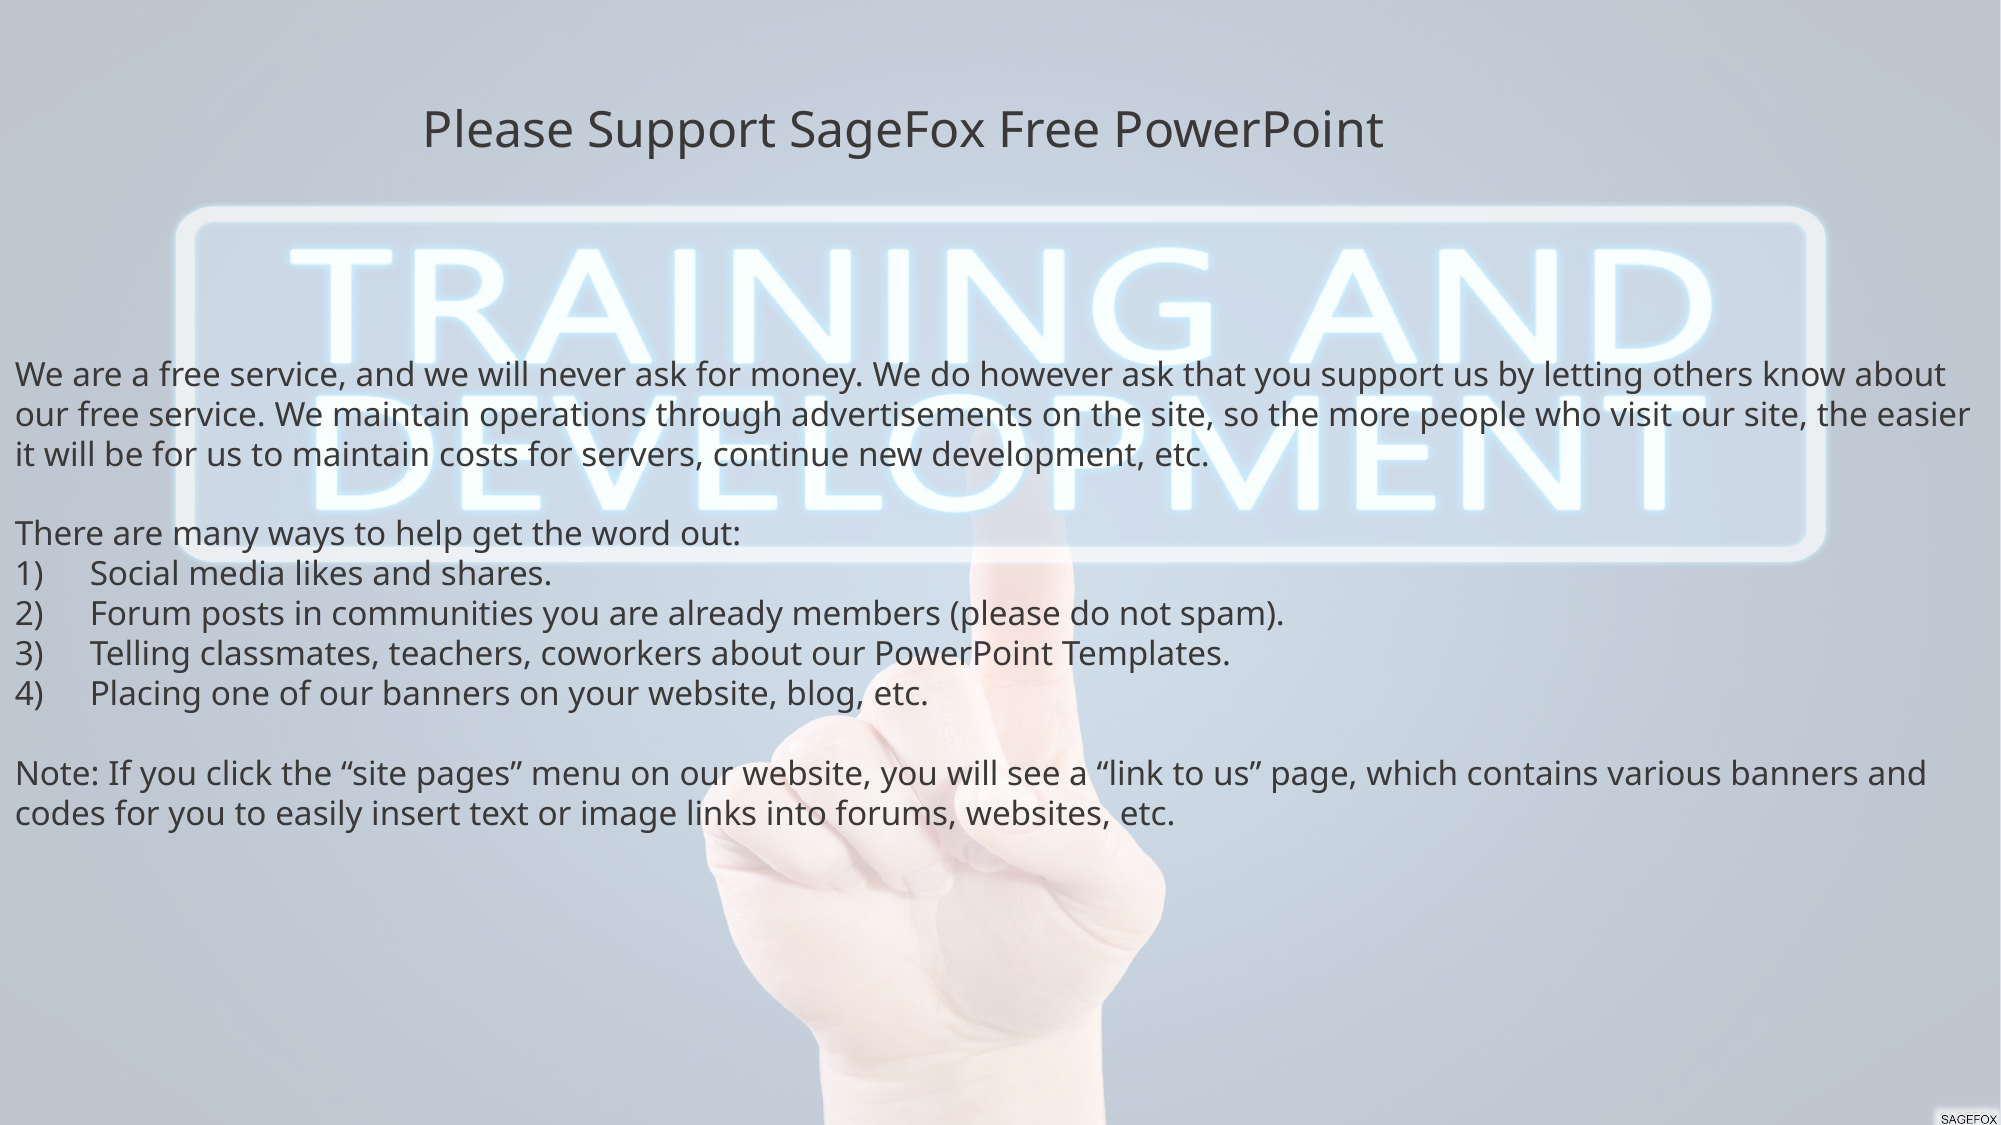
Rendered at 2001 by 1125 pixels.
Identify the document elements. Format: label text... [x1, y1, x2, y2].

picture [1938, 1114, 1999, 1125]
title Please Support SageFox Free PowerPoint [363, 72, 1444, 190]
text_box We are a free service, and we will never ask for money. We do however ask that you support us by letting others know about our free service. We maintain operations through advertisements on the site, so the more people who visit our site, the easier it will be for us to maintain costs for servers, continue new development, etc. There are many ways to help get the word out: Social media likes and shares. Forum posts in communities you are already members (please do not spam). Telling classmates, teachers, coworkers about our PowerPoint Templates. Placing one of our banners on your website, blog, etc. Note: If you click the “site pages” menu on our website, you will see a “link to us” page, which contains various banners and codes for you to easily insert text or image links into forums, websites, etc. [0, 0, 2000, 1125]
